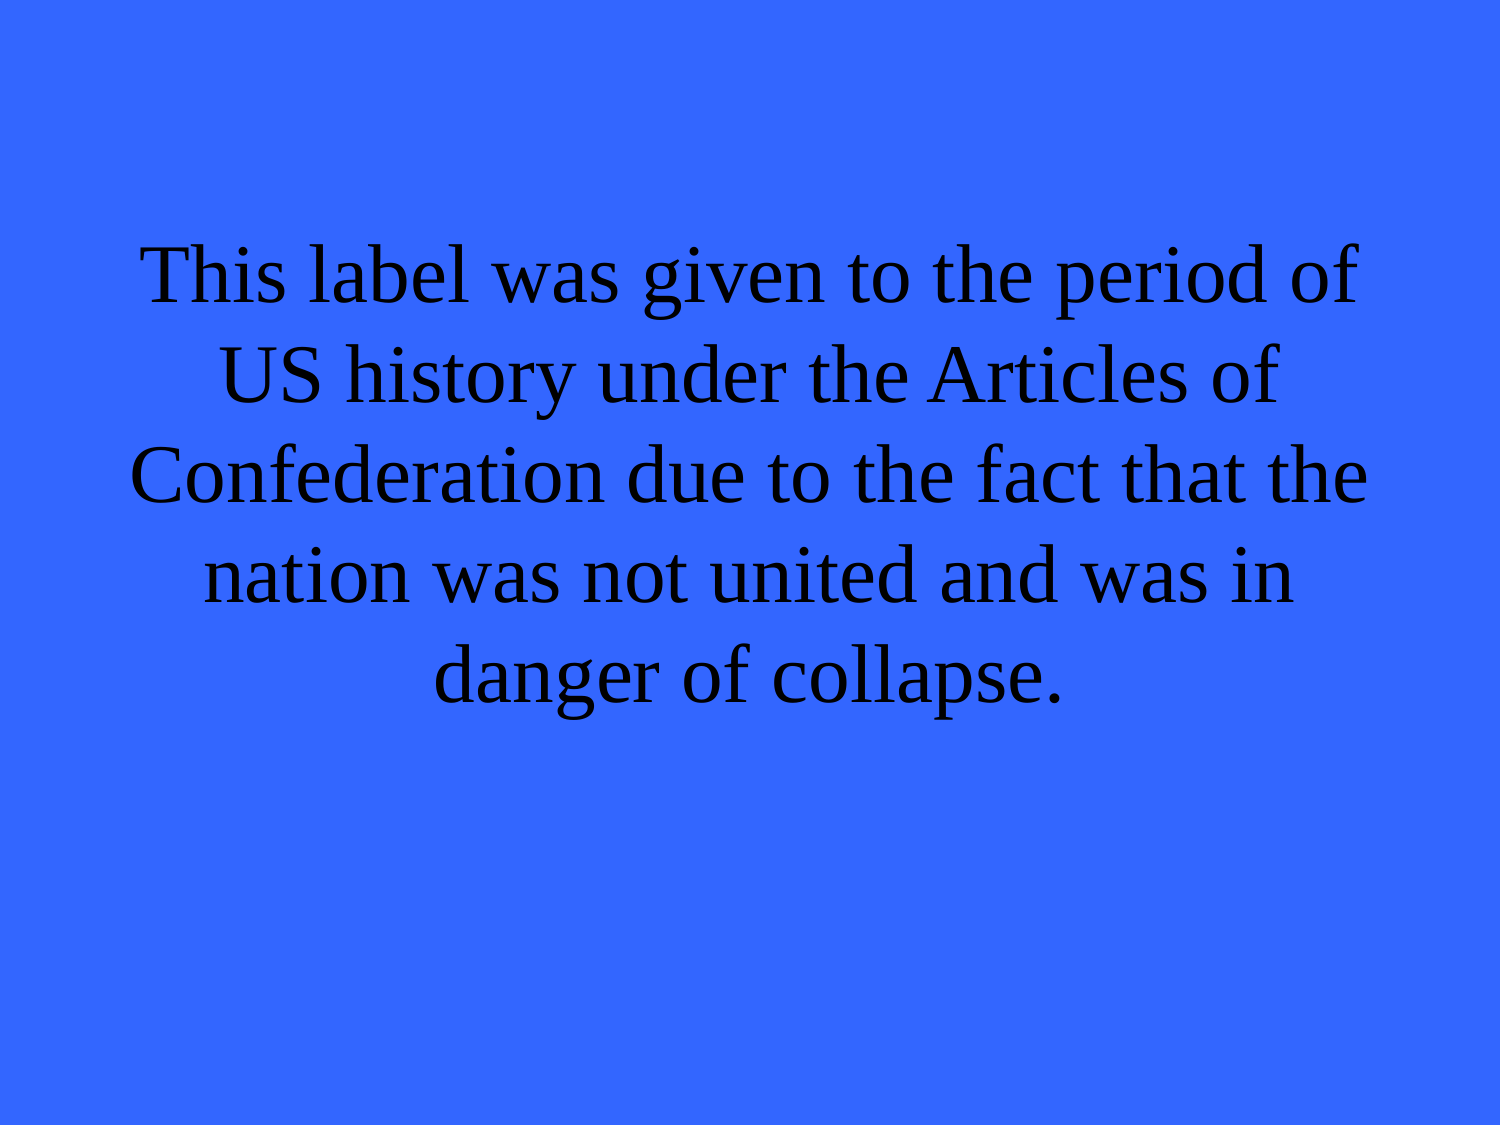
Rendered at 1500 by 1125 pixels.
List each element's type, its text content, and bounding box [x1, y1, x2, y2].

title This label was given to the period of US history under the Articles of Confederation due to the fact that the nation was not united and was in danger of collapse. [112, 374, 1388, 563]
